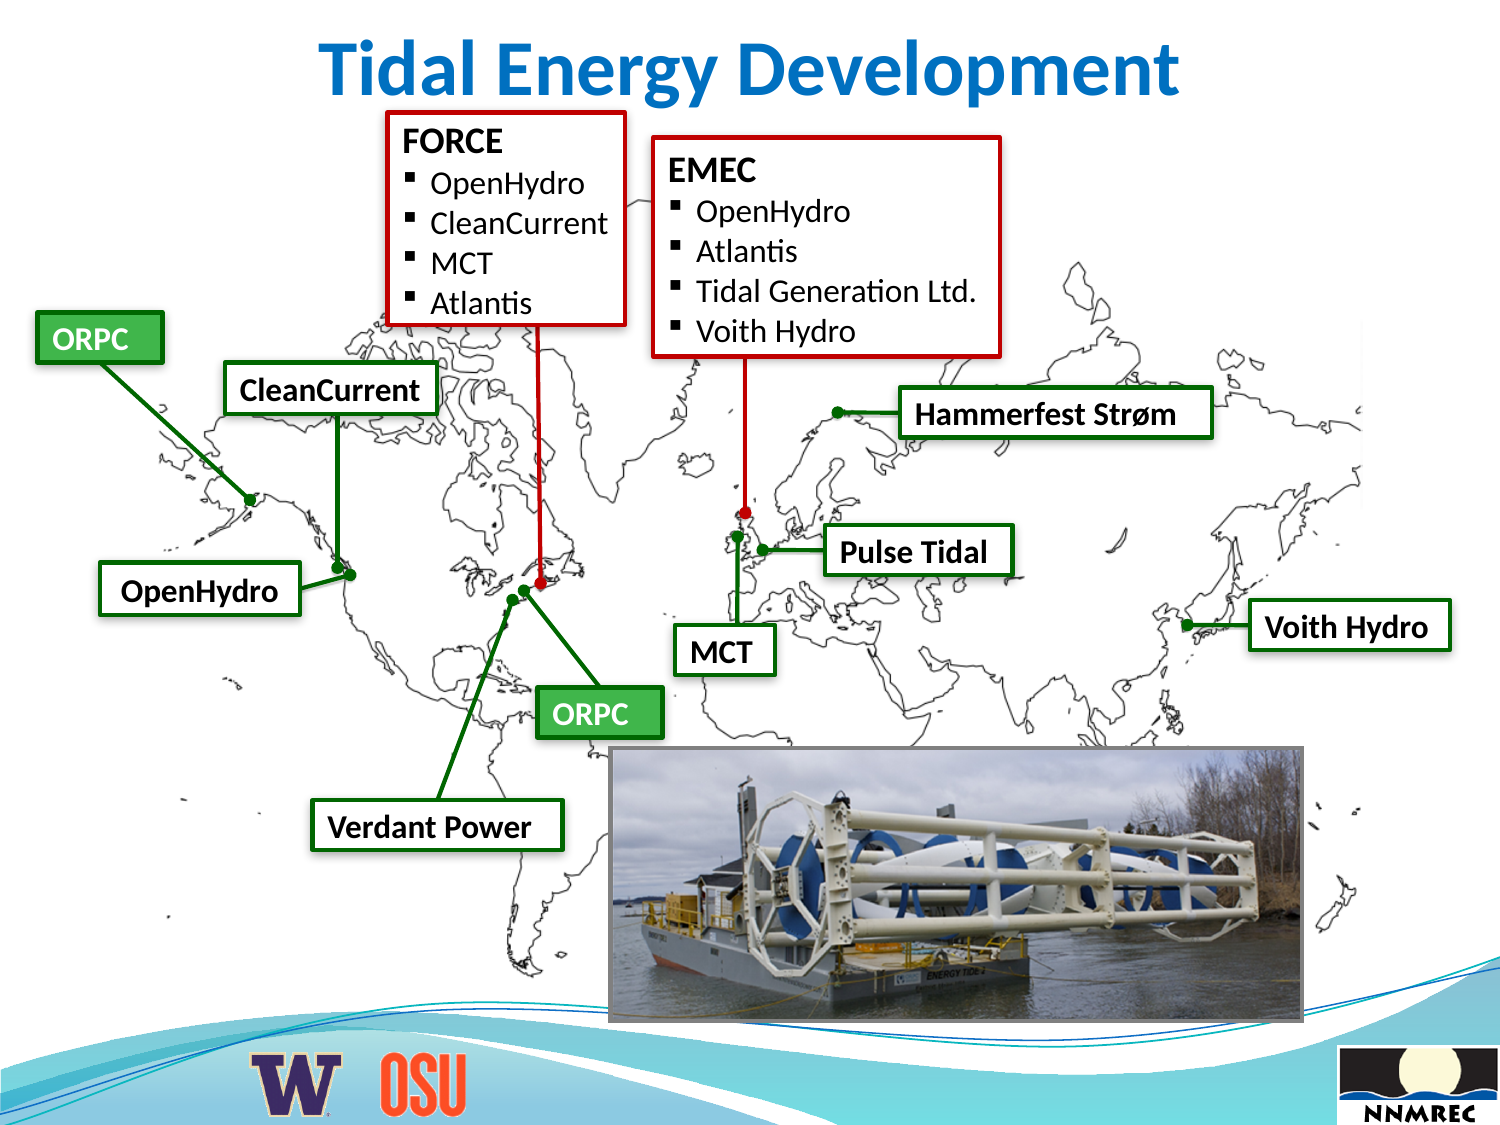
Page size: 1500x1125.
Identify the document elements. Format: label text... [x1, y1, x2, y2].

text_box Tidal Energy Development [0, 16, 1500, 112]
picture [249, 1052, 343, 1117]
picture [1337, 1045, 1500, 1125]
picture [155, 186, 1363, 1019]
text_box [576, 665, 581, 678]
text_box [99, 362, 251, 501]
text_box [513, 600, 611, 678]
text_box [299, 574, 351, 589]
picture [379, 1051, 467, 1117]
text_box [147, 312, 153, 362]
text_box Voith Hydro [1369, 600, 1450, 650]
text_box ORPC [37, 312, 149, 363]
text_box EMEC OpenHydro Atlantis Tidal Generation Ltd. Voith Hydro [653, 137, 1000, 185]
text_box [409, 452, 669, 456]
text_box Pelamis [413, 457, 664, 463]
text_box OpenHydro [99, 562, 149, 615]
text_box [374, 662, 576, 738]
text_box FORCE OpenHydro CleanCurrent MCT Atlantis [387, 112, 625, 185]
